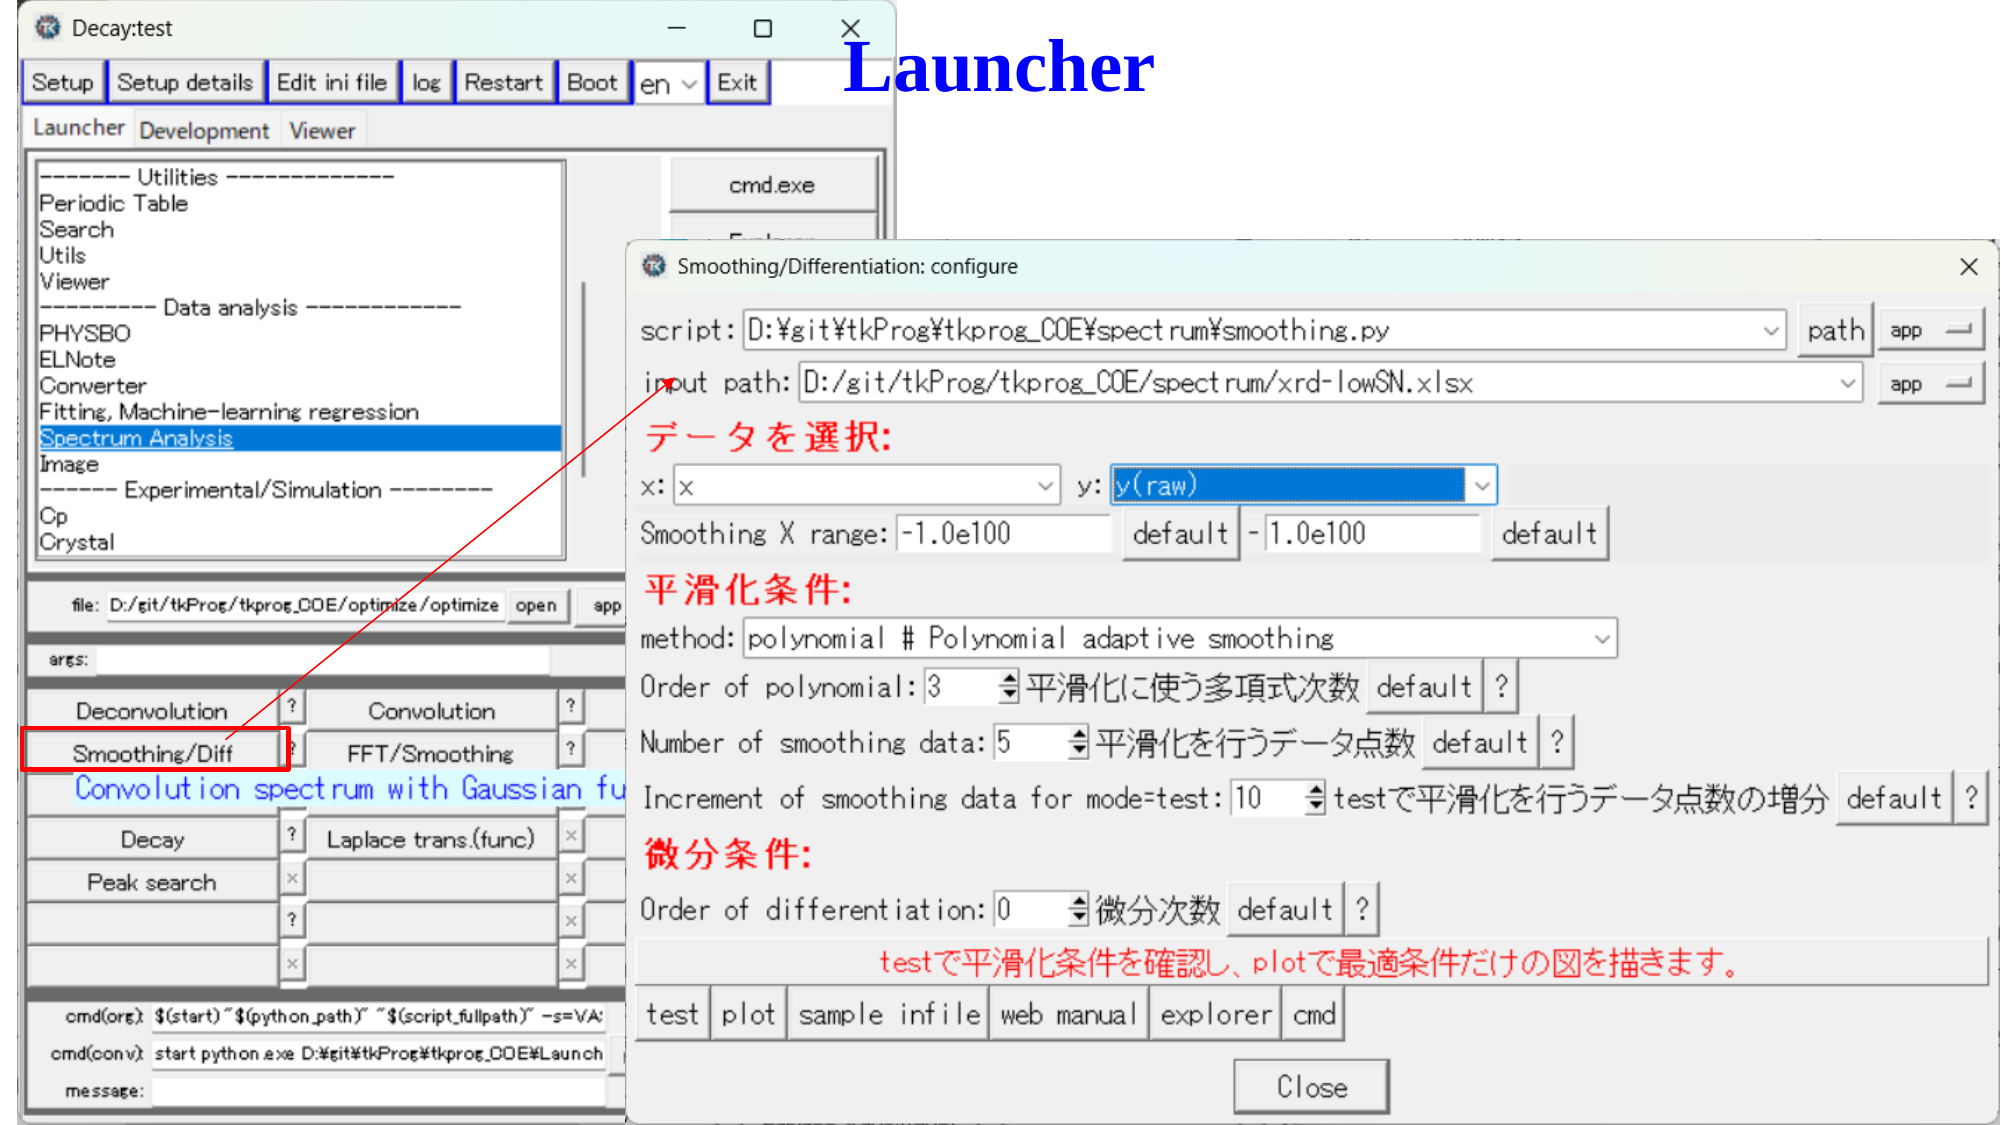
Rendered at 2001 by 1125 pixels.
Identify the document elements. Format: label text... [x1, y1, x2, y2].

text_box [225, 377, 676, 740]
picture [16, 0, 2000, 1125]
title Launcher [898, 0, 1750, 124]
